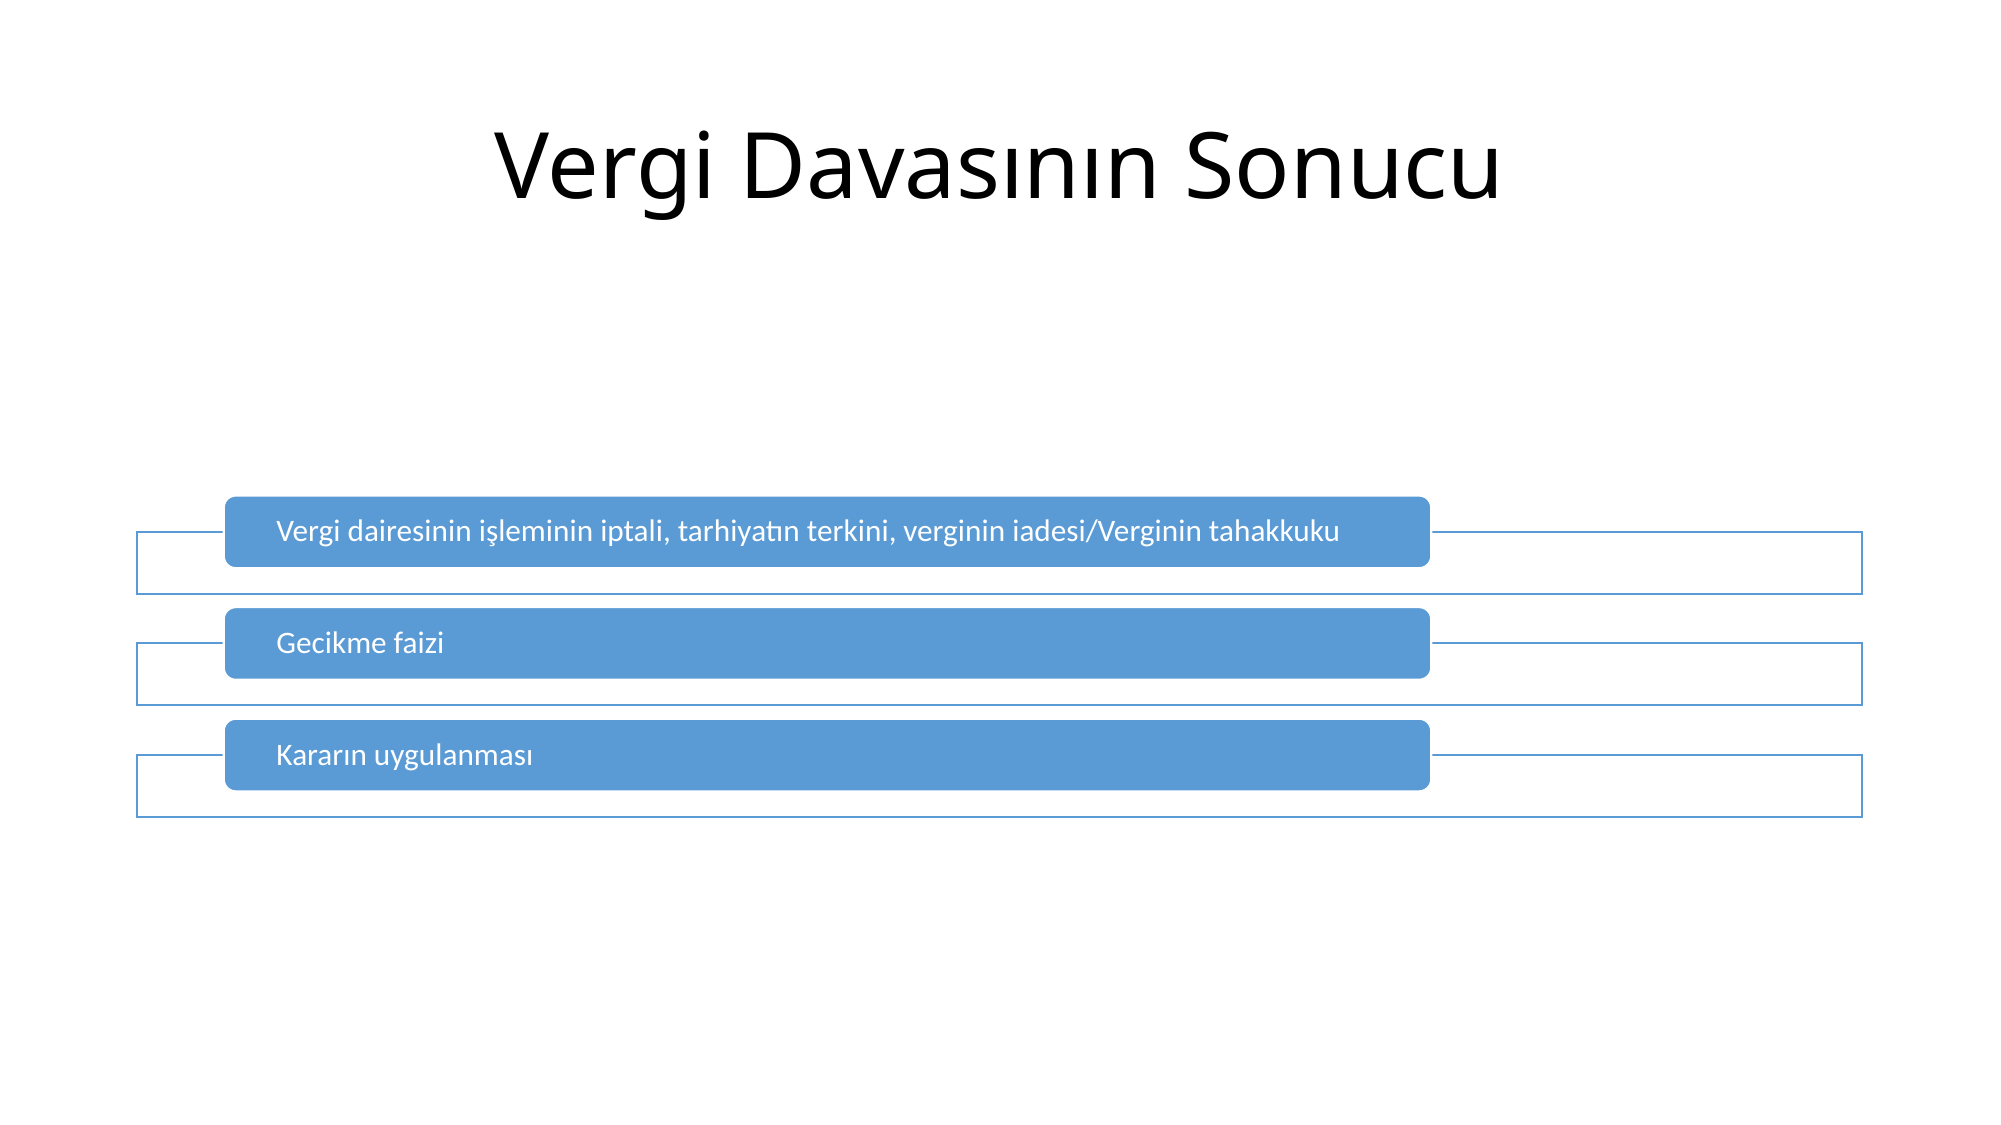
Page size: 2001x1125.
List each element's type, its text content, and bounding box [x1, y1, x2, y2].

title Vergi Davasının Sonucu [137, 59, 1863, 278]
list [137, 299, 1863, 1014]
